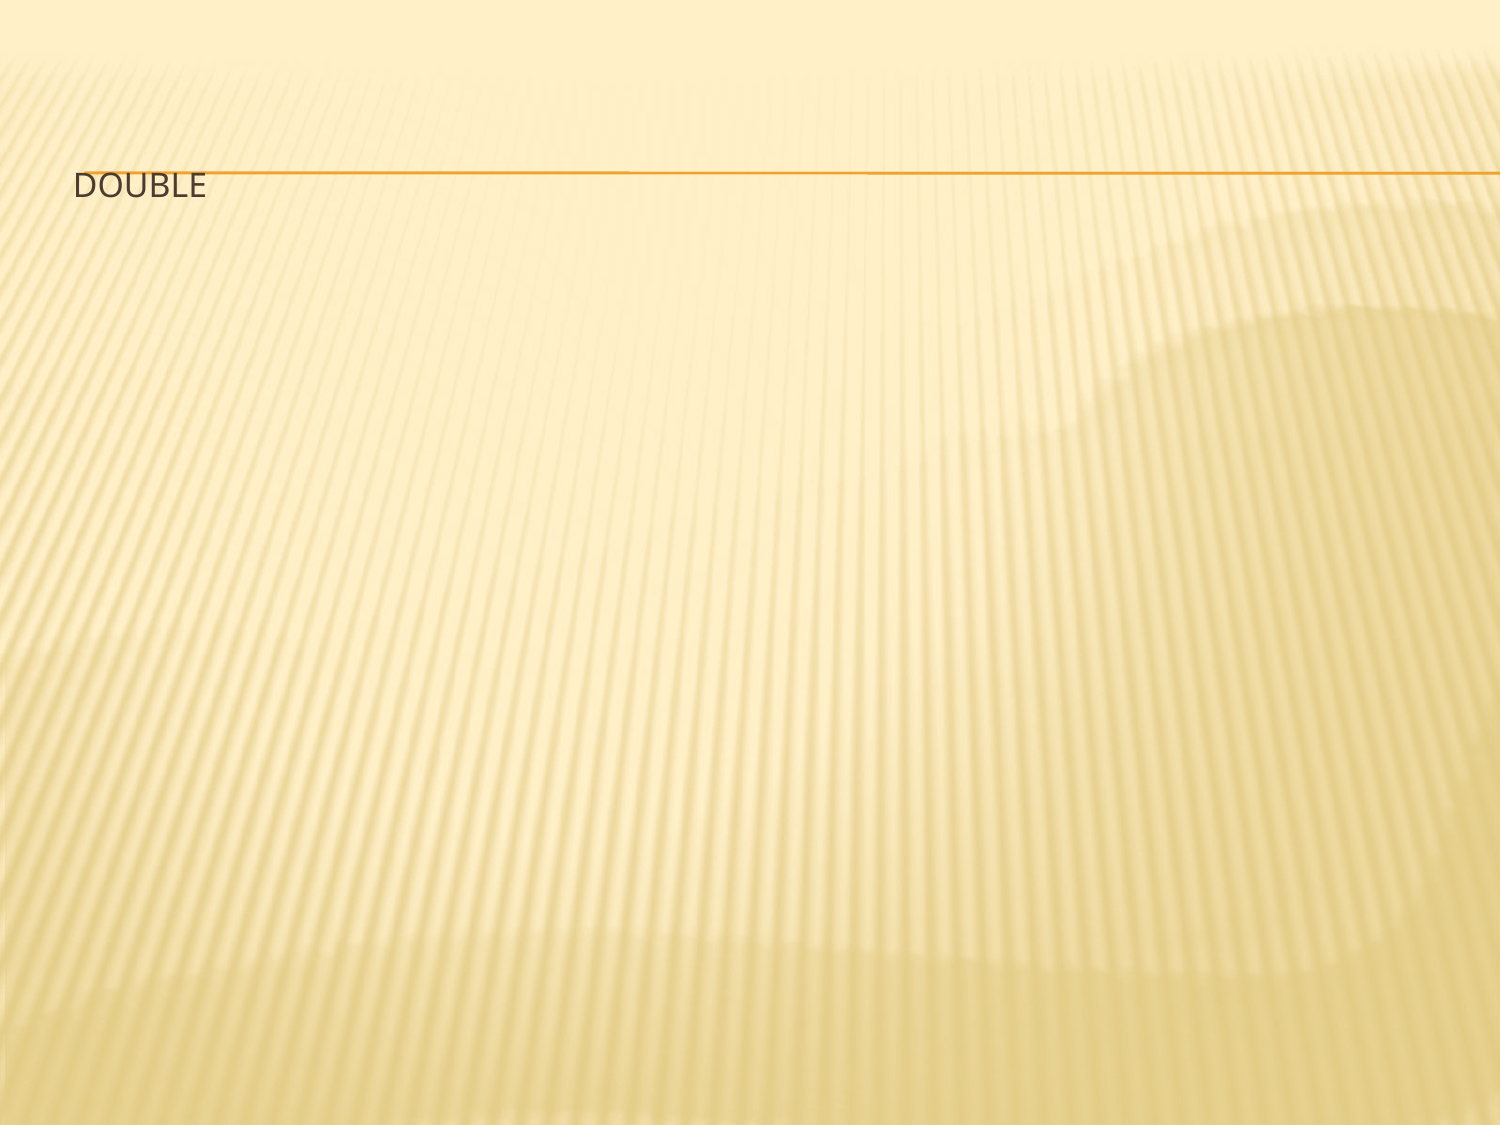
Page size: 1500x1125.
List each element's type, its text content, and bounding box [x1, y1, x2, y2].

title Double [49, 75, 1475, 213]
